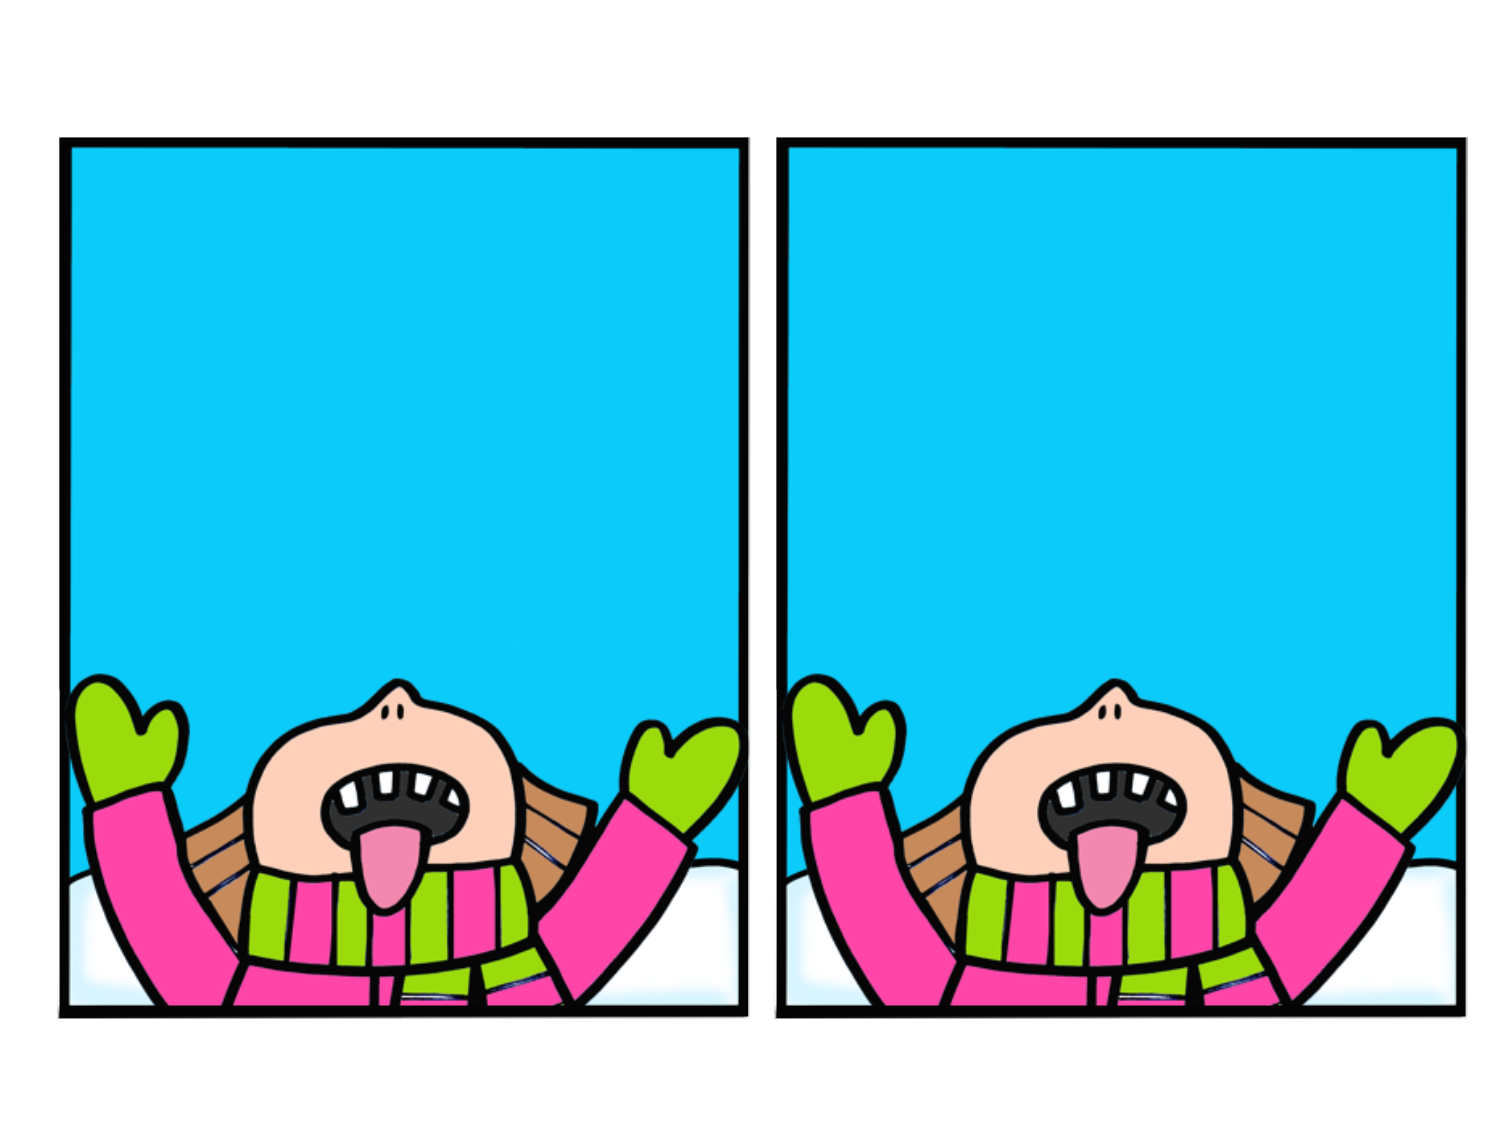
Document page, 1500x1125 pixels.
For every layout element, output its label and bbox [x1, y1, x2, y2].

text_box [0, 99, 1500, 1067]
